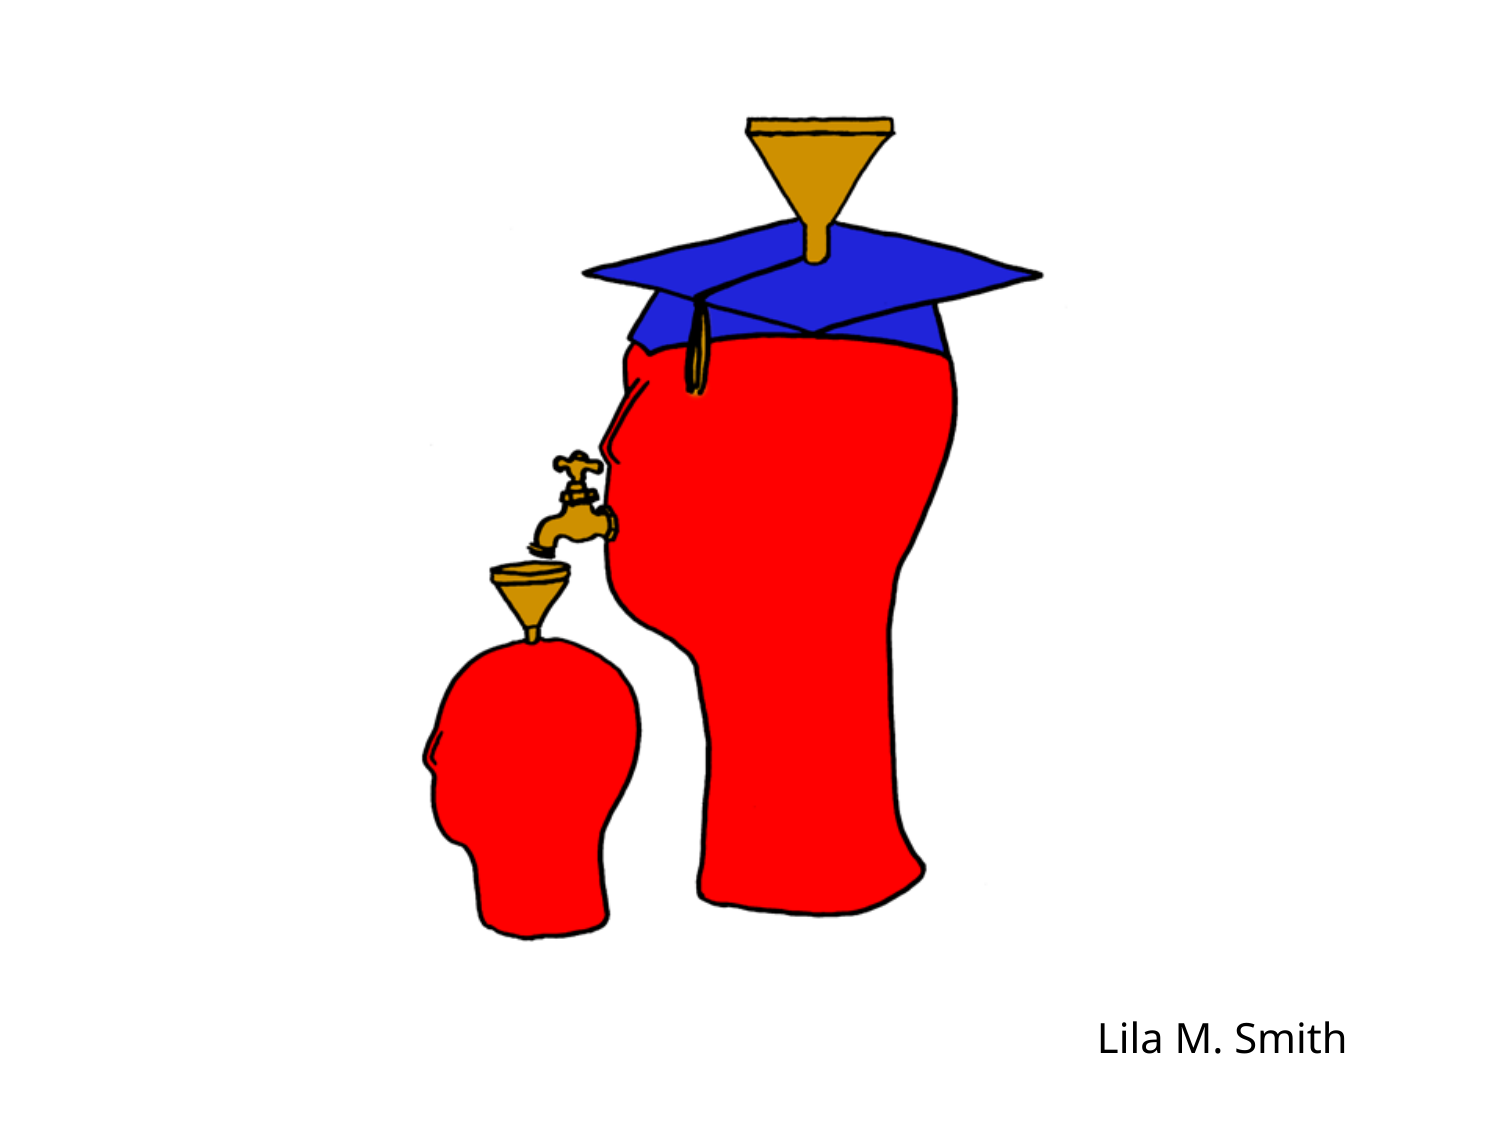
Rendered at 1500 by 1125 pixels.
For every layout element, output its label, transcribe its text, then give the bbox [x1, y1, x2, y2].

text_box Lila M. Smith [1096, 1011, 1475, 1057]
picture [399, 99, 1074, 954]
